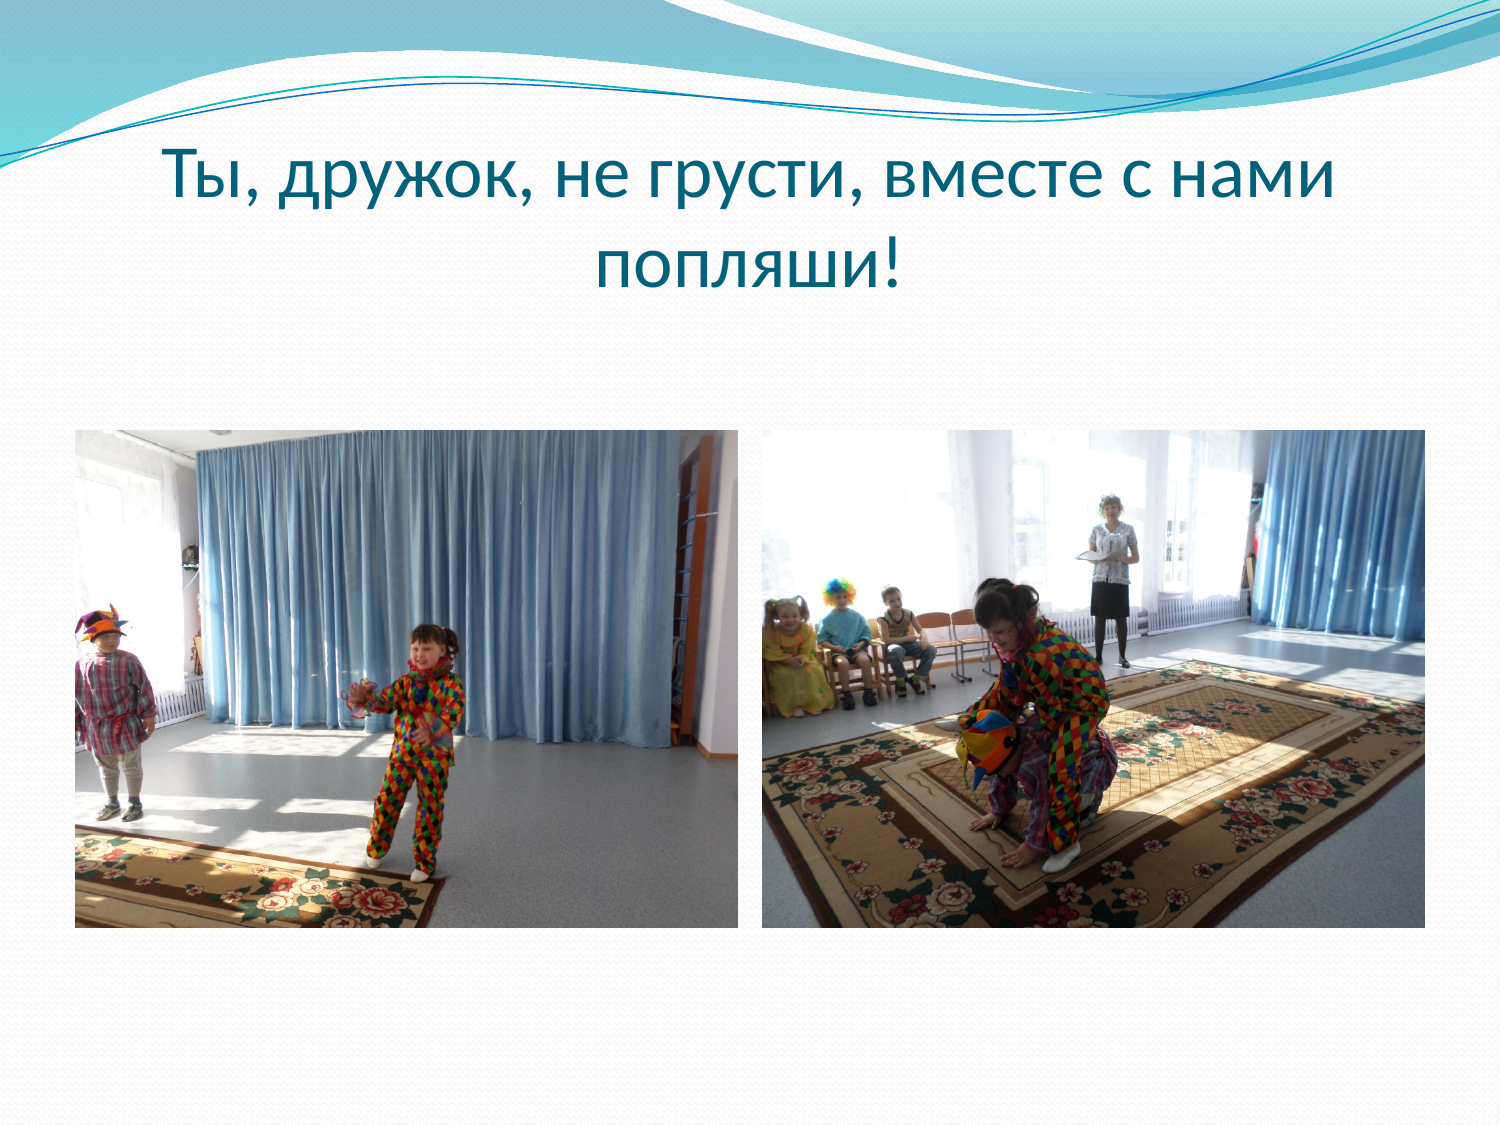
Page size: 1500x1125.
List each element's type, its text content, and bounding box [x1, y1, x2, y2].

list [762, 430, 1426, 928]
title Ты, дружок, не грусти, вместе с нами попляши! [75, 115, 1425, 303]
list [74, 430, 738, 928]
